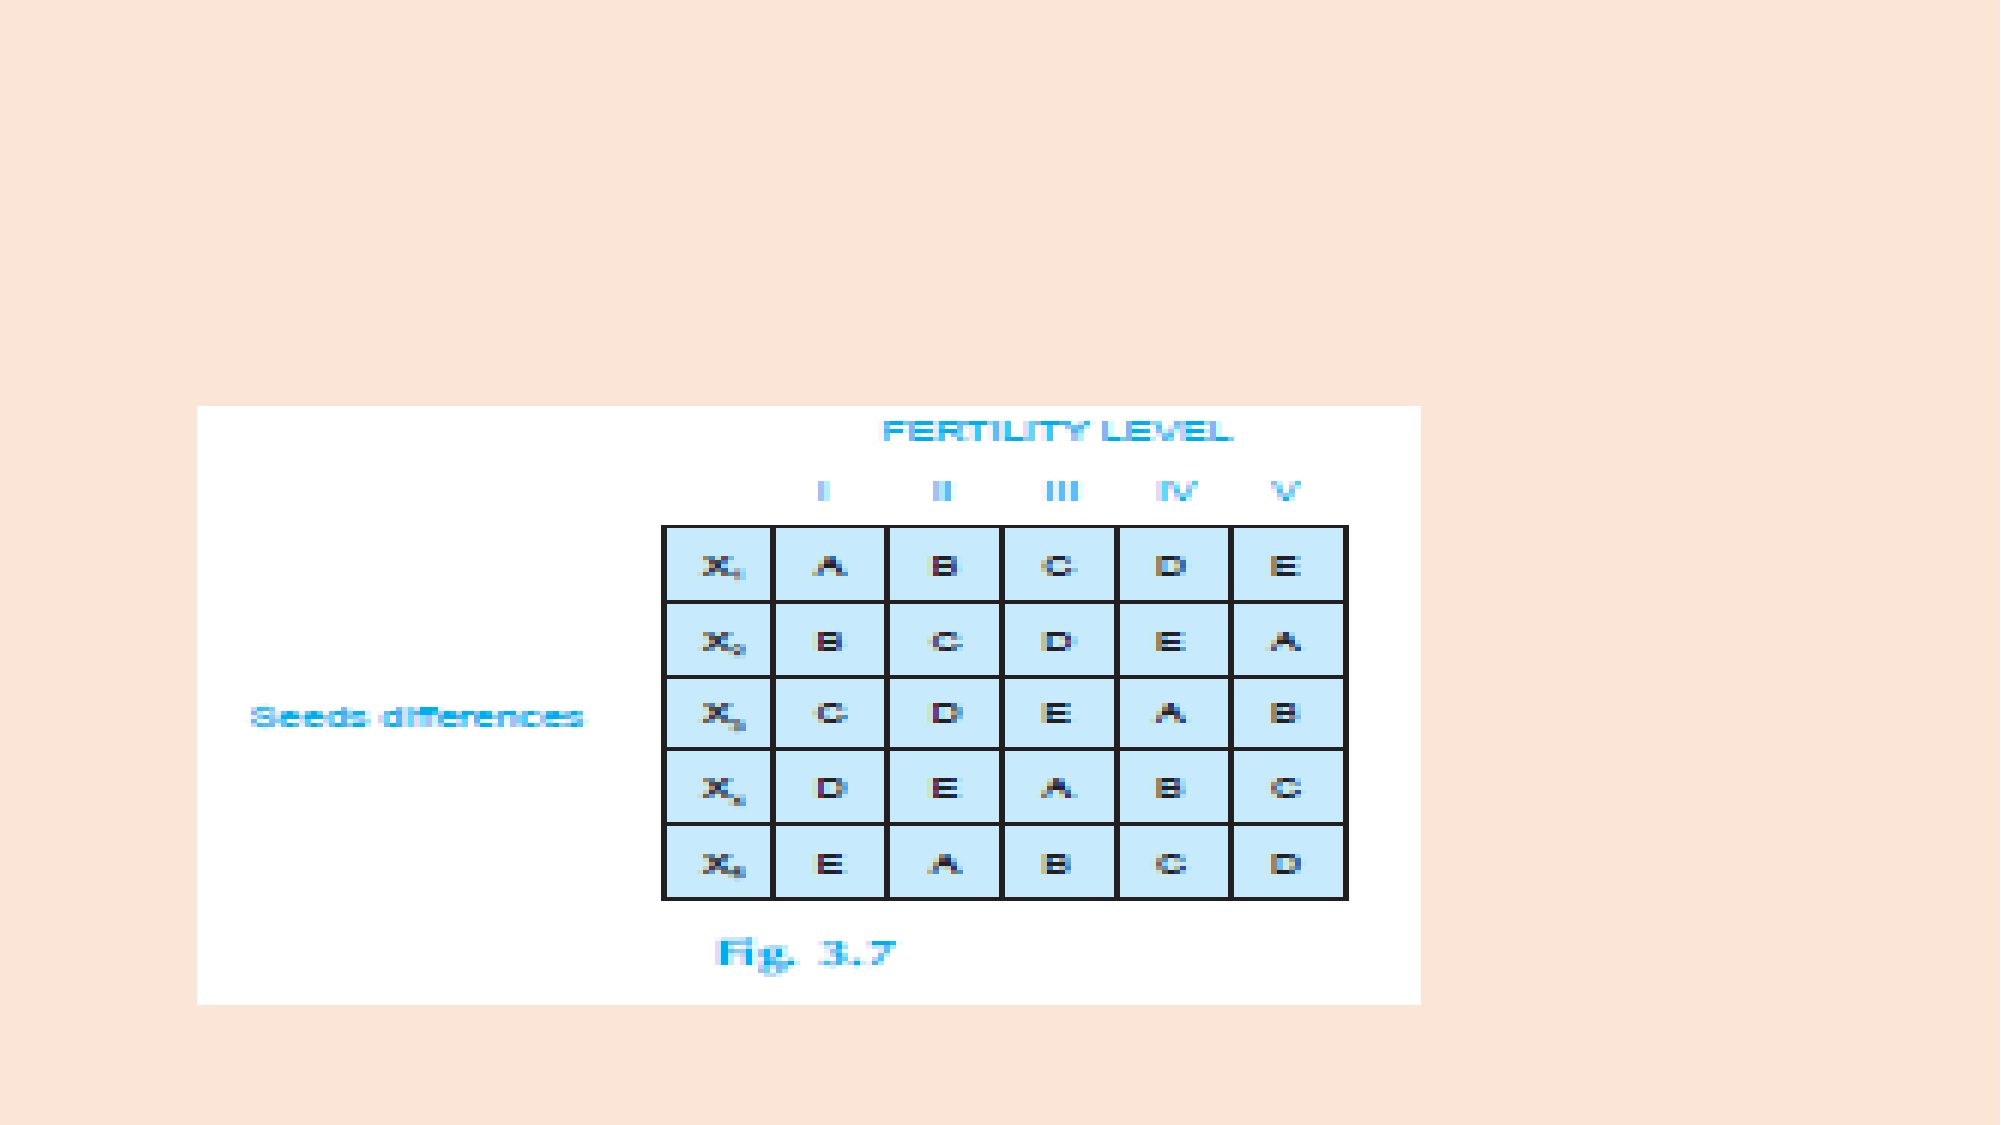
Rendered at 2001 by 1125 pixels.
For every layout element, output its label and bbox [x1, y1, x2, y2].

list [197, 406, 1422, 1005]
